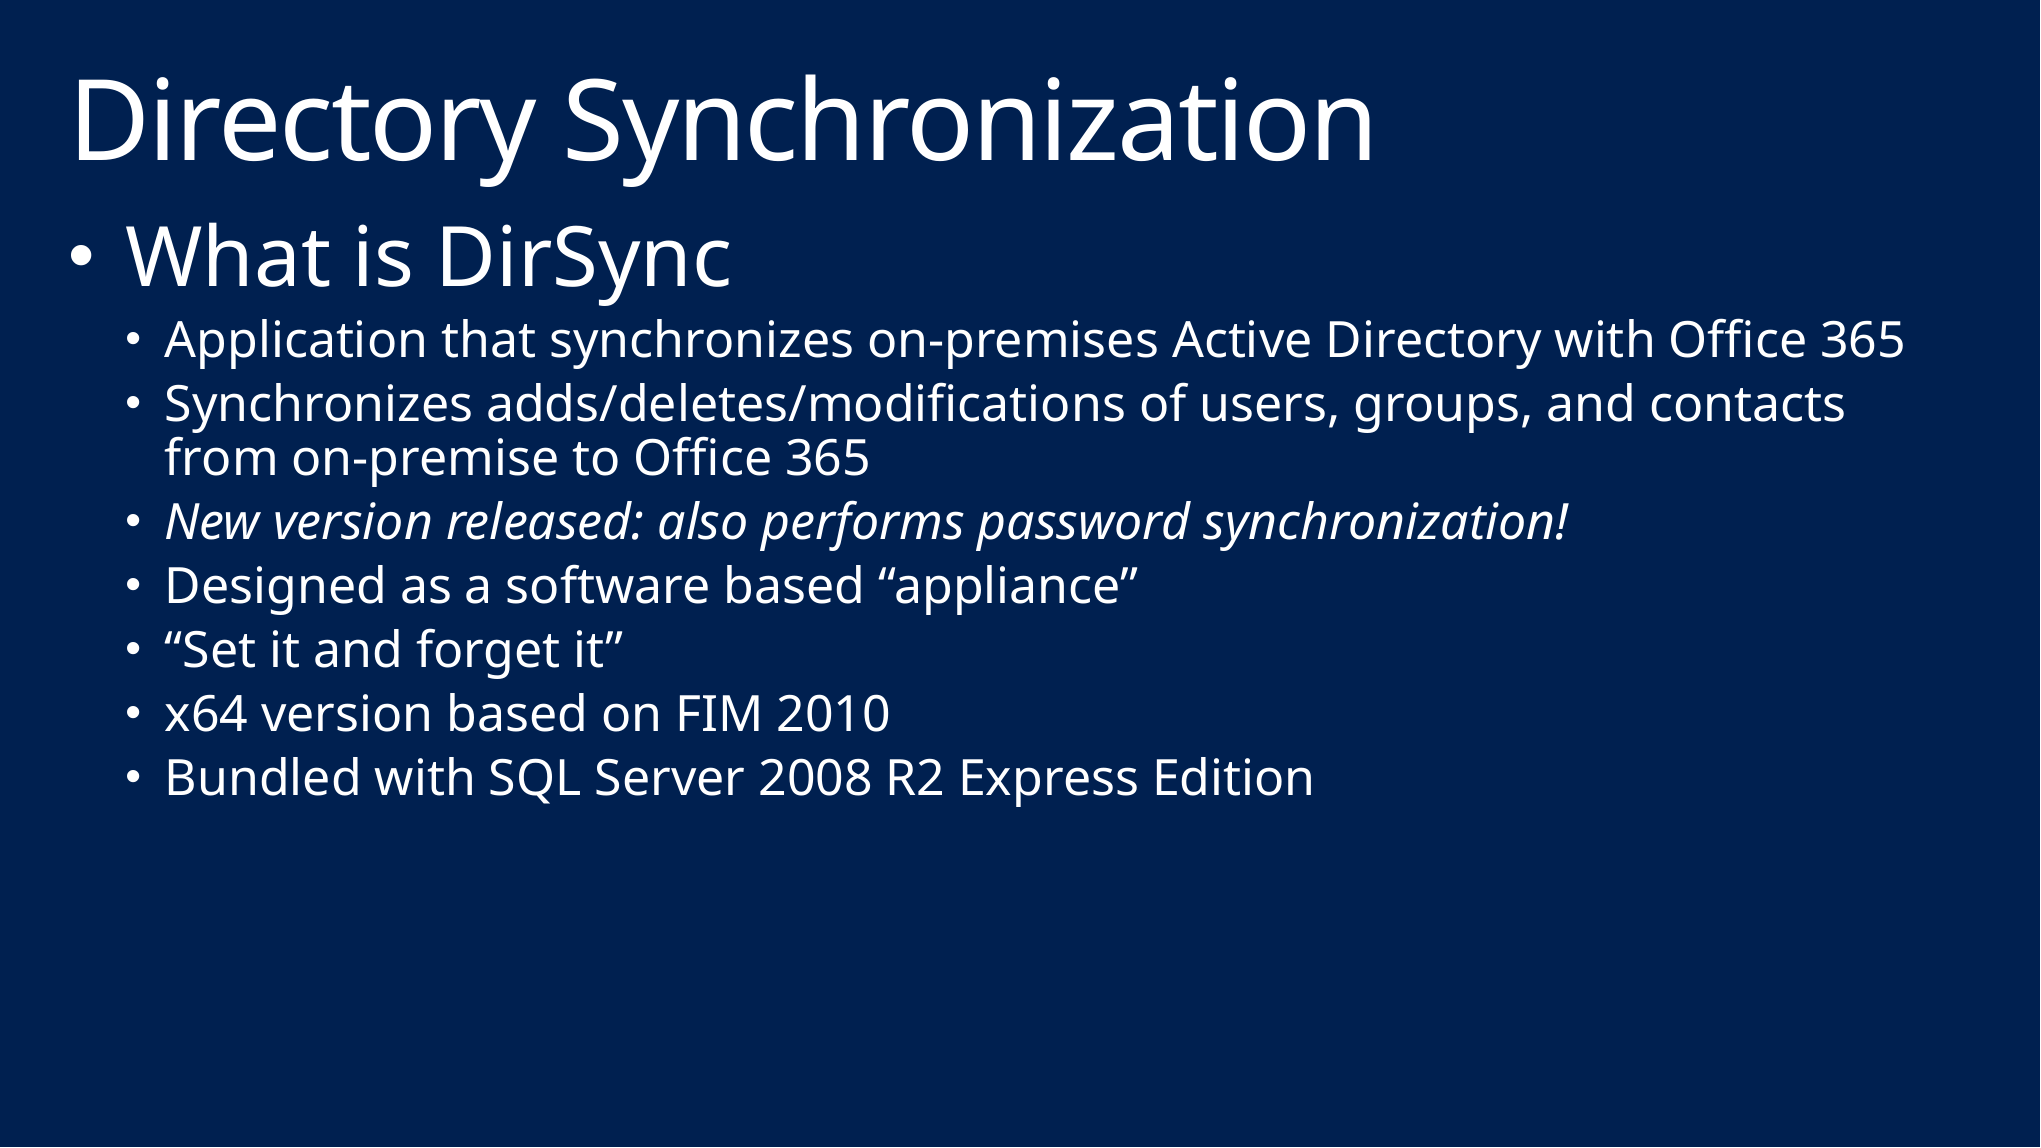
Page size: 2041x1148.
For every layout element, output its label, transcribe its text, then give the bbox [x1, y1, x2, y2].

list What is DirSync Application that synchronizes on-premises Active Directory with Office 365 Synchronizes adds/deletes/modifications of users, groups, and contacts from on-premise to Office 365 New version released: also performs password synchronization! Designed as a software based “appliance” “Set it and forget it” x64 version based on FIM 2010 Bundled with SQL Server 2008 R2 Express Edition [45, 199, 1996, 953]
title Directory Synchronization [45, 48, 1996, 199]
